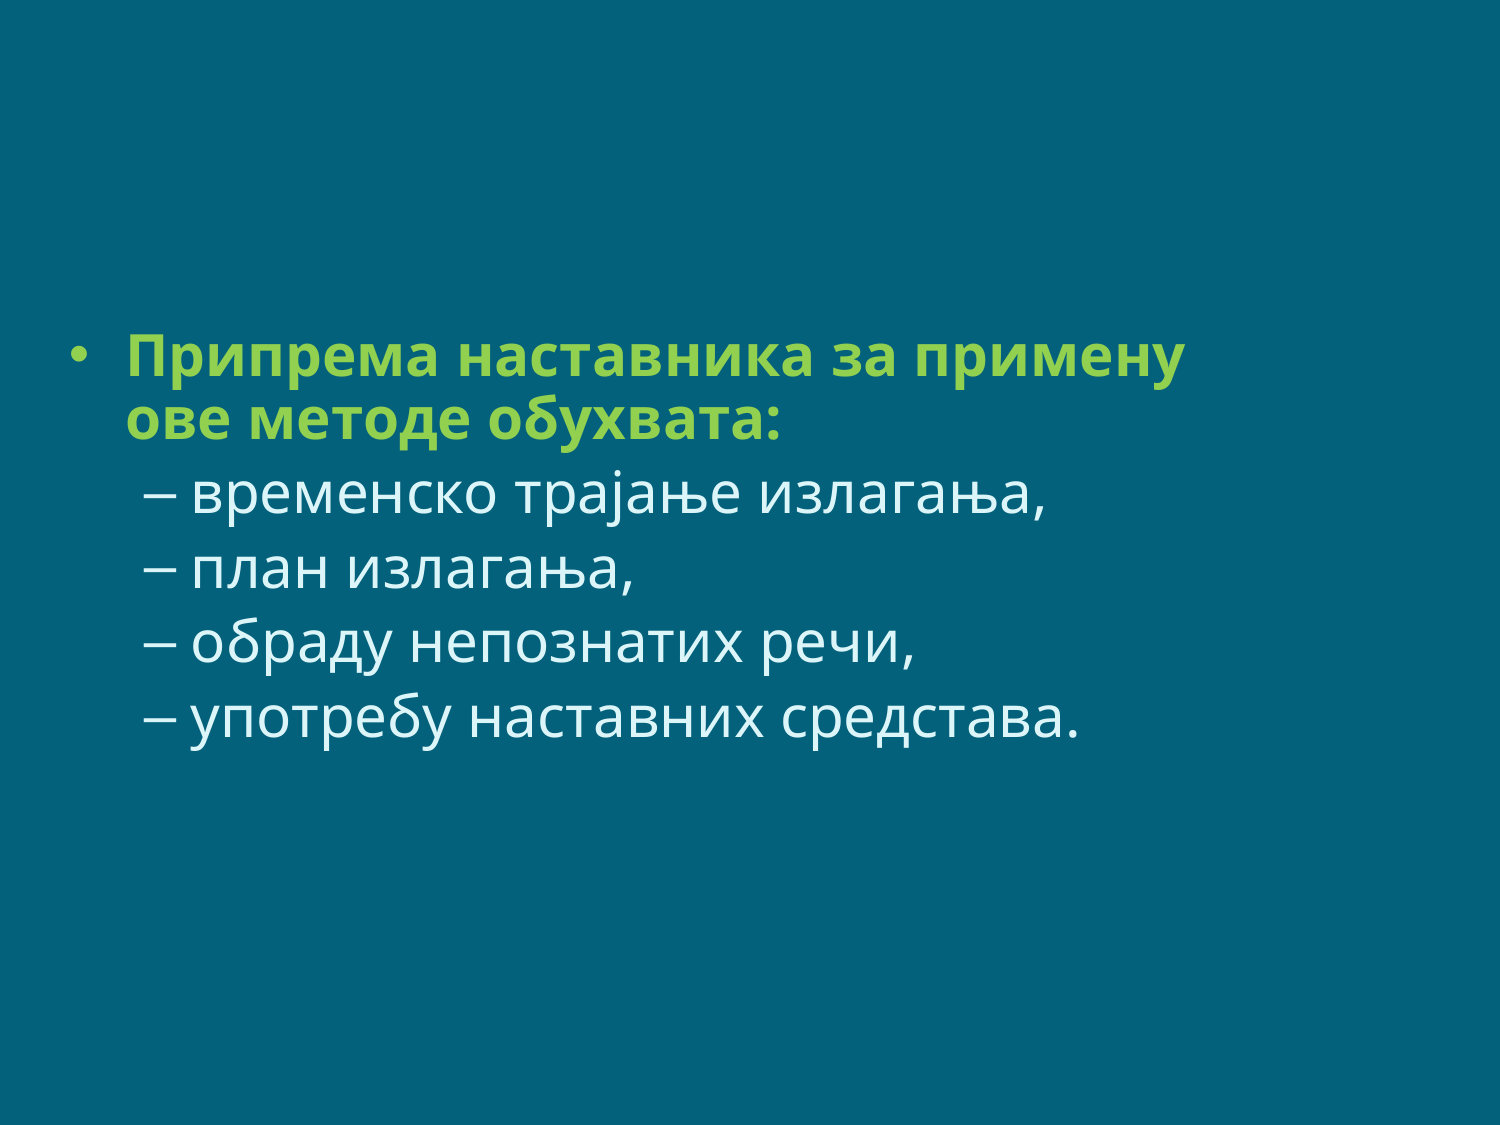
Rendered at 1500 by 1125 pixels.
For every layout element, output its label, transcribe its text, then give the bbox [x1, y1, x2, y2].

list Припрема наставника за примену ове методе обухвата: временско трајање излагања, план излагања, обраду непознатих речи, употребу наставних средстава. [53, 318, 1225, 994]
